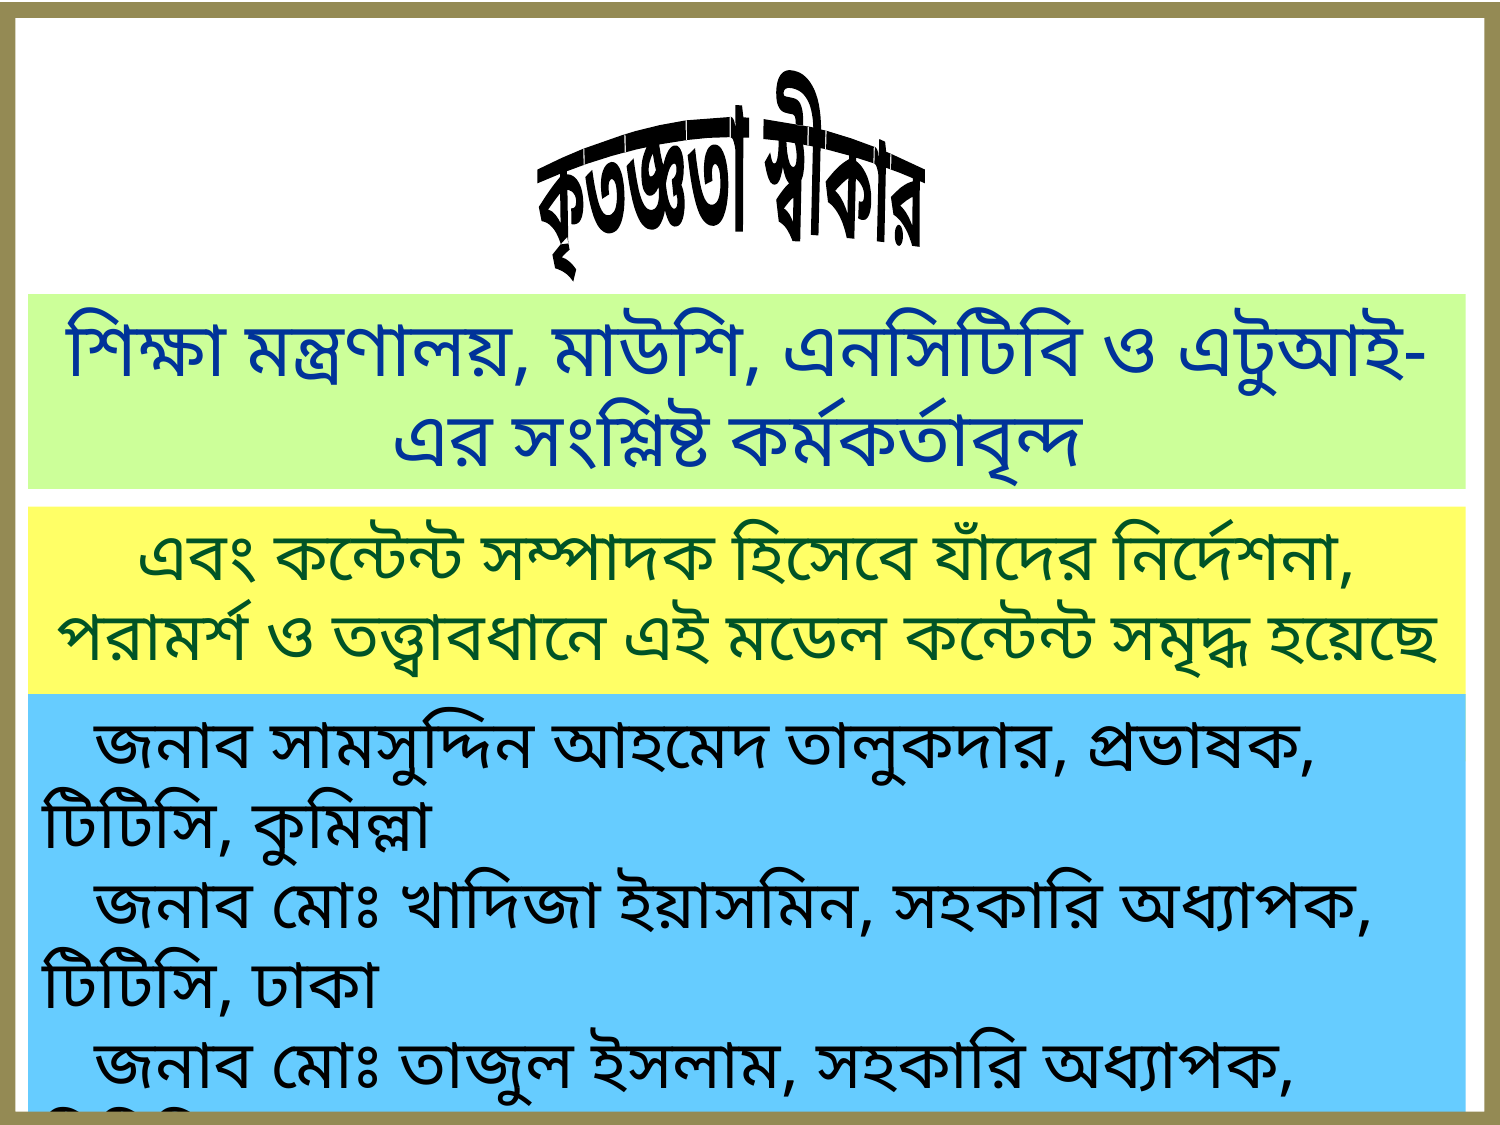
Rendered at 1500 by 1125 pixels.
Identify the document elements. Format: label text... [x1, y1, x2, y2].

text_box জনাব সামসুদ্দিন আহমেদ তালুকদার, প্রভাষক, টিটিসি, কুমিল্লা জনাব মোঃ খাদিজা ইয়াসমিন, সহকারি অধ্যাপক, টিটিসি, ঢাকা জনাব মোঃ তাজুল ইসলাম, সহকারি অধ্যাপক, টিটিসি, পাবনা জনাব জি,এম রাকিবুল ইসলাম, প্রভাষক, টিটিসি, রংপুর [28, 694, 1466, 1110]
text_box [0, 0, 1500, 1125]
text_box এবং কন্টেন্ট সম্পাদক হিসেবে যাঁদের নির্দেশনা, পরামর্শ ও তত্ত্বাবধানে এই মডেল কন্টেন্ট সমৃদ্ধ হয়েছে তারা হলেন- [28, 506, 1466, 694]
text_box শিক্ষা মন্ত্রণালয়, মাউশি, এনসিটিবি ও এটুআই-এর সংশ্লিষ্ট কর্মকর্তাবৃন্দ [28, 294, 1466, 489]
